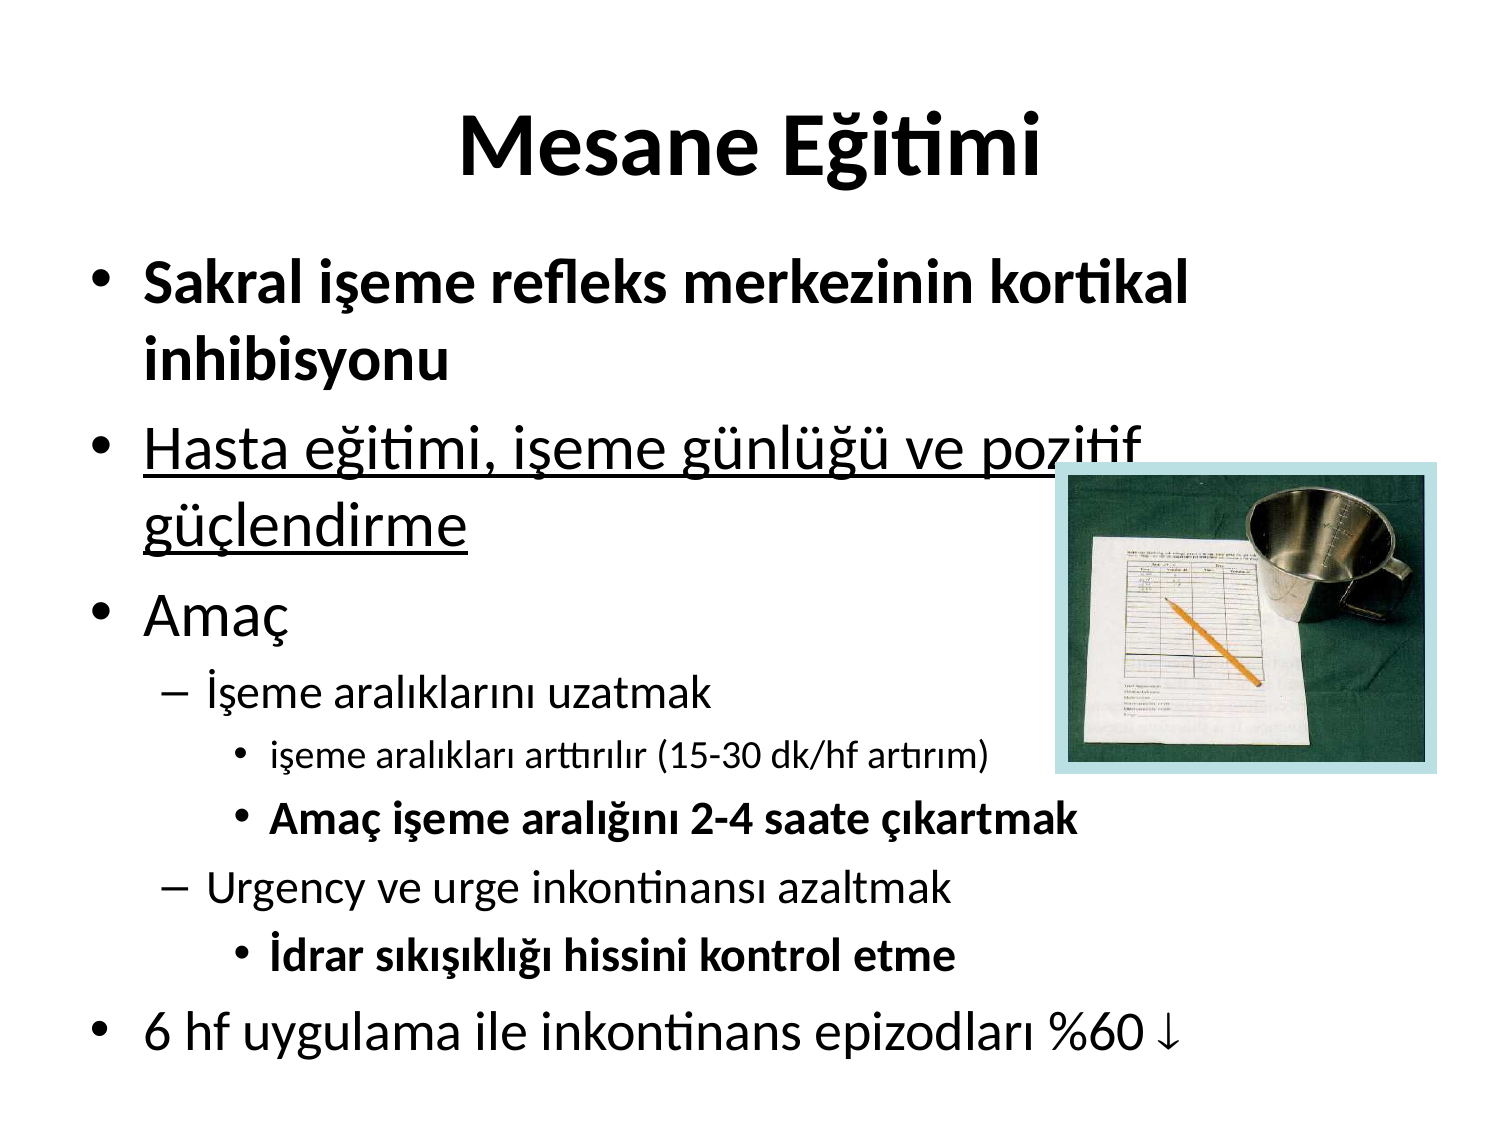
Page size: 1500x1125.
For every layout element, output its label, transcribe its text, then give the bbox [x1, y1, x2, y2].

picture [1067, 474, 1426, 762]
title Mesane Eğitimi [75, 64, 1426, 214]
list Sakral işeme refleks merkezinin kortikal inhibisyonu Hasta eğitimi, işeme günlüğü ve pozitif güçlendirme Amaç İşeme aralıklarını uzatmak işeme aralıkları arttırılır (15-30 dk/hf artırım) Amaç işeme aralığını 2-4 saate çıkartmak Urgency ve urge inkontinansı azaltmak İdrar sıkışıklığı hissini kontrol etme 6 hf uygulama ile inkontinans epizodları %60  [75, 231, 1425, 1071]
